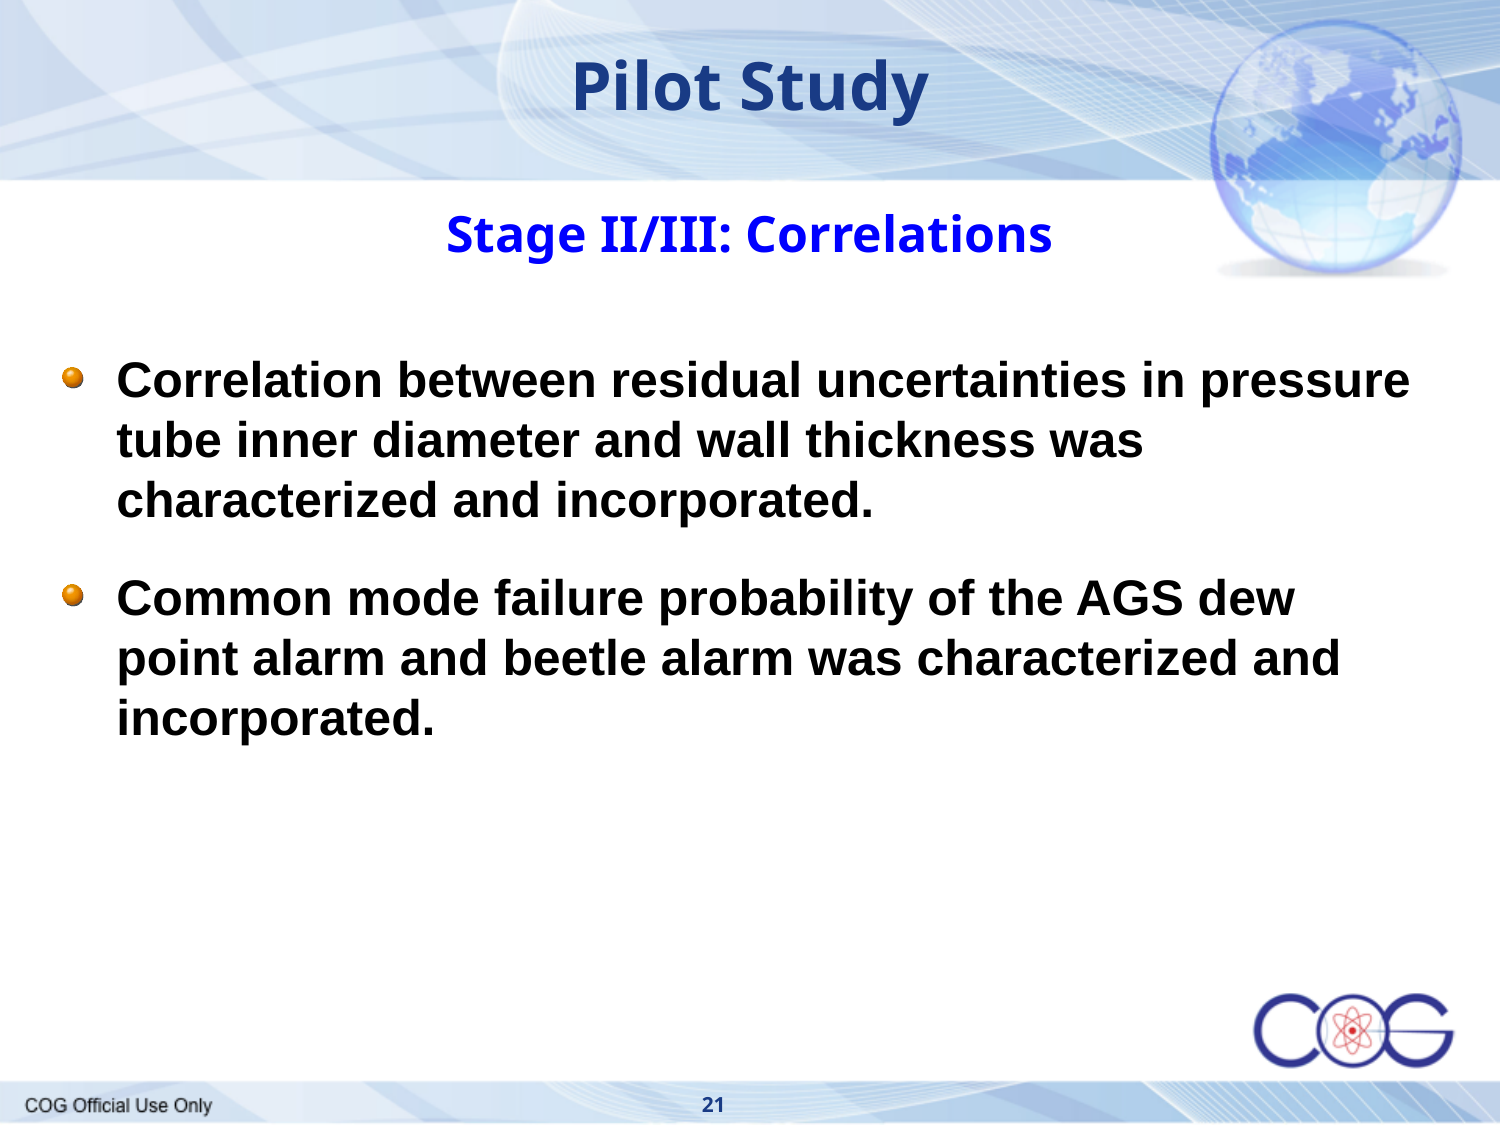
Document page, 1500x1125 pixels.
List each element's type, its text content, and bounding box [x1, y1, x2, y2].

text_box Pilot Study [0, 0, 1500, 181]
text_box Stage II/III: Correlations [204, 203, 1296, 296]
picture [0, 181, 1500, 1125]
text_box Correlation between residual uncertainties in pressure tube inner diameter and wall thickness was characterized and incorporated. Common mode failure probability of the AGS dew point alarm and beetle alarm was characterized and incorporated. [45, 242, 1431, 968]
